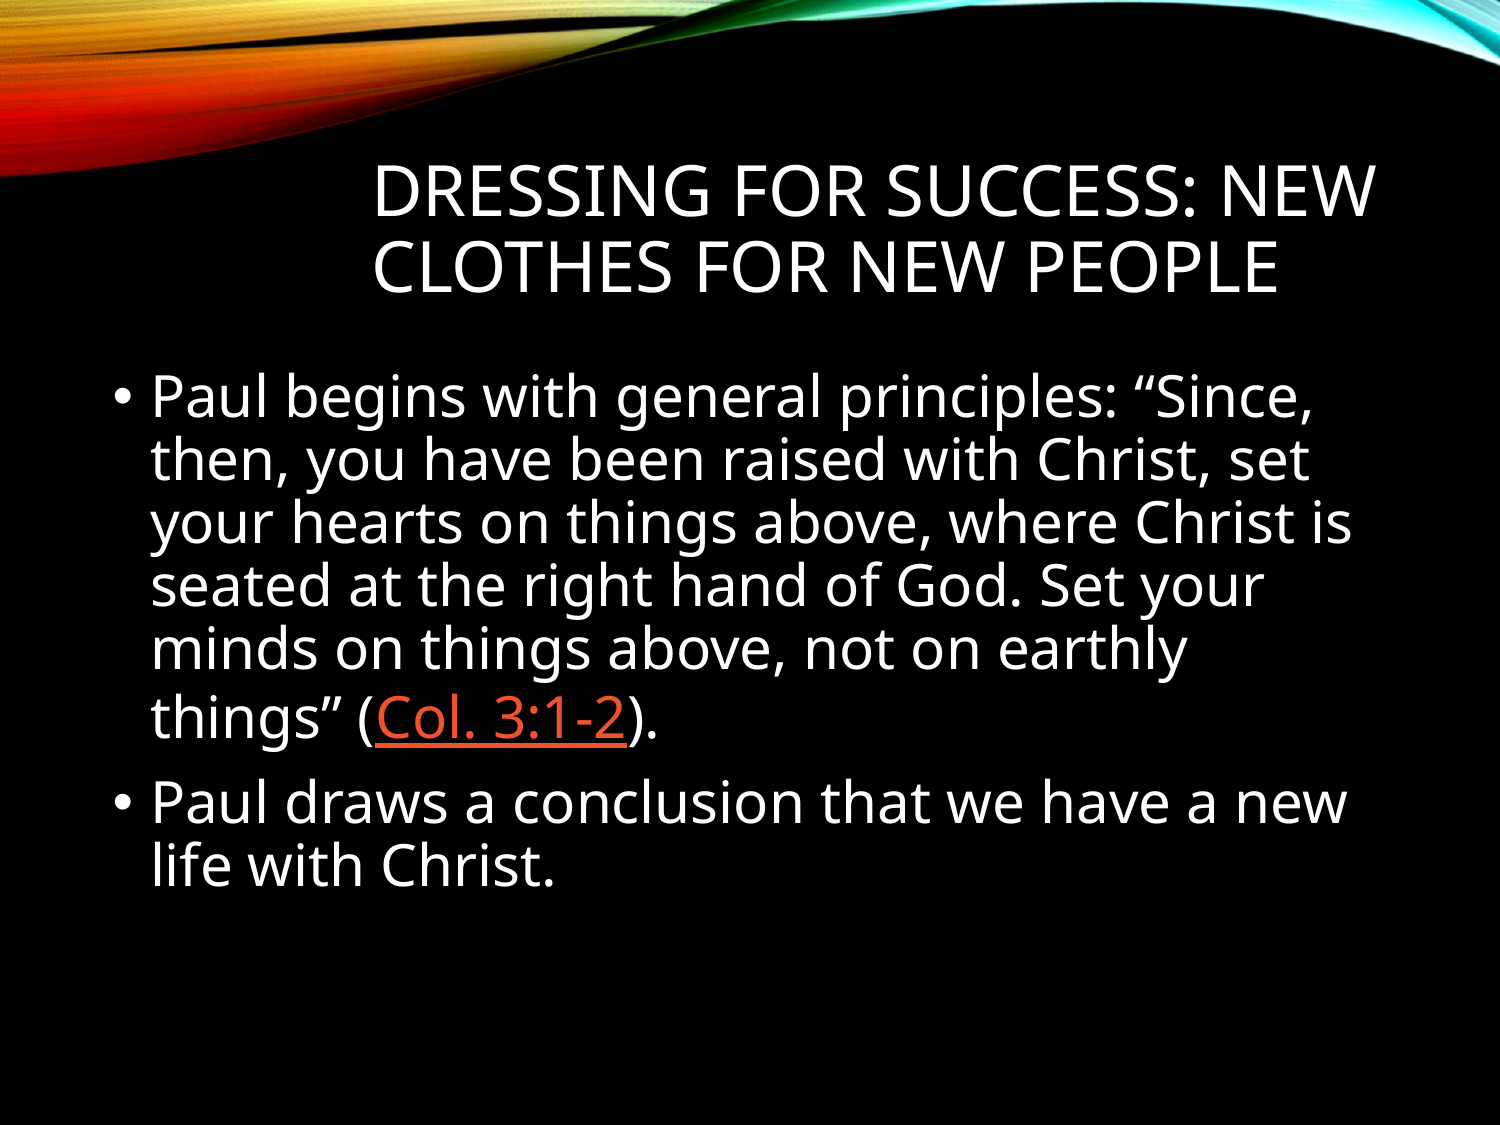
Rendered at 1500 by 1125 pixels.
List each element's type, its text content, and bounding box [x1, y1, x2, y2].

list Paul begins with general principles: “Since, then, you have been raised with Christ, set your hearts on things above, where Christ is seated at the right hand of God. Set your minds on things above, not on earthly things” (Col. 3:1-2). Paul draws a conclusion that we have a new life with Christ. [97, 360, 1403, 1028]
title Dressing For Success: New Clothes for New People [356, 125, 1403, 338]
picture [0, 0, 1500, 178]
